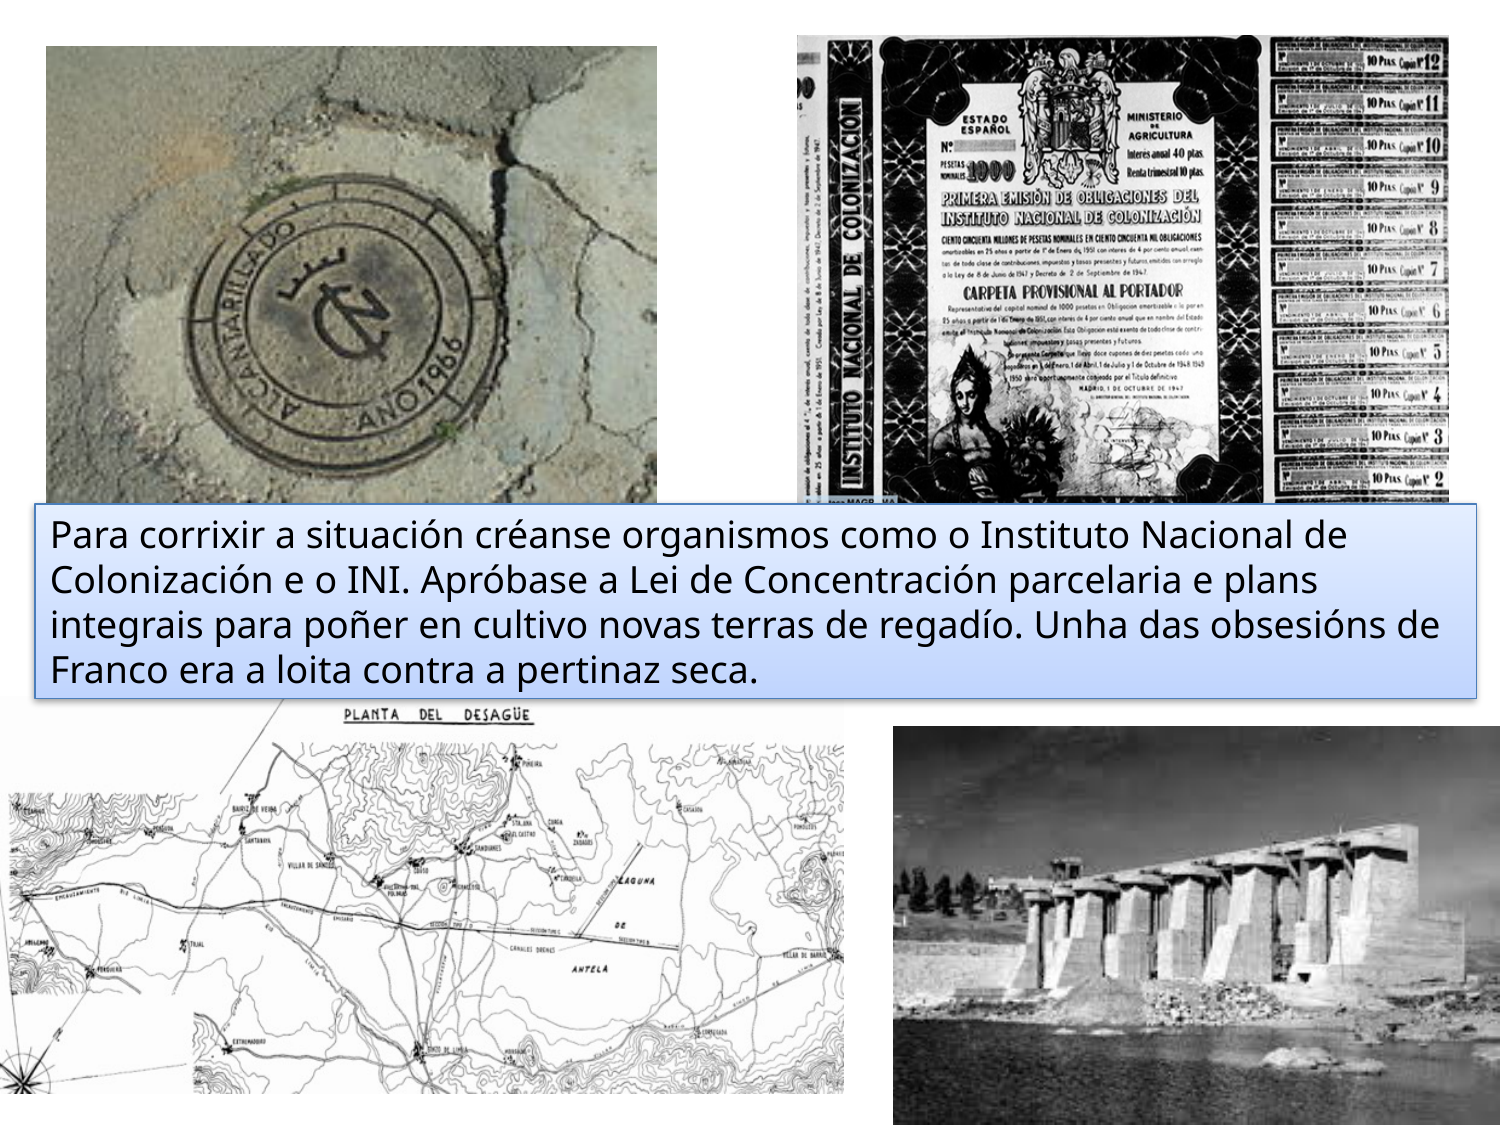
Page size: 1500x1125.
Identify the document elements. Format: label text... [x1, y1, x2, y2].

picture [0, 696, 844, 1094]
picture [46, 46, 657, 505]
picture [893, 726, 1500, 1125]
picture [797, 34, 1449, 516]
text_box Para corrixir a situación créanse organismos como o Instituto Nacional de Colonización e o INI. Apróbase a Lei de Concentración parcelaria e plans integrais para poñer en cultivo novas terras de regadío. Unha das obsesións de Franco era a loita contra a pertinaz seca. [34, 503, 1477, 699]
